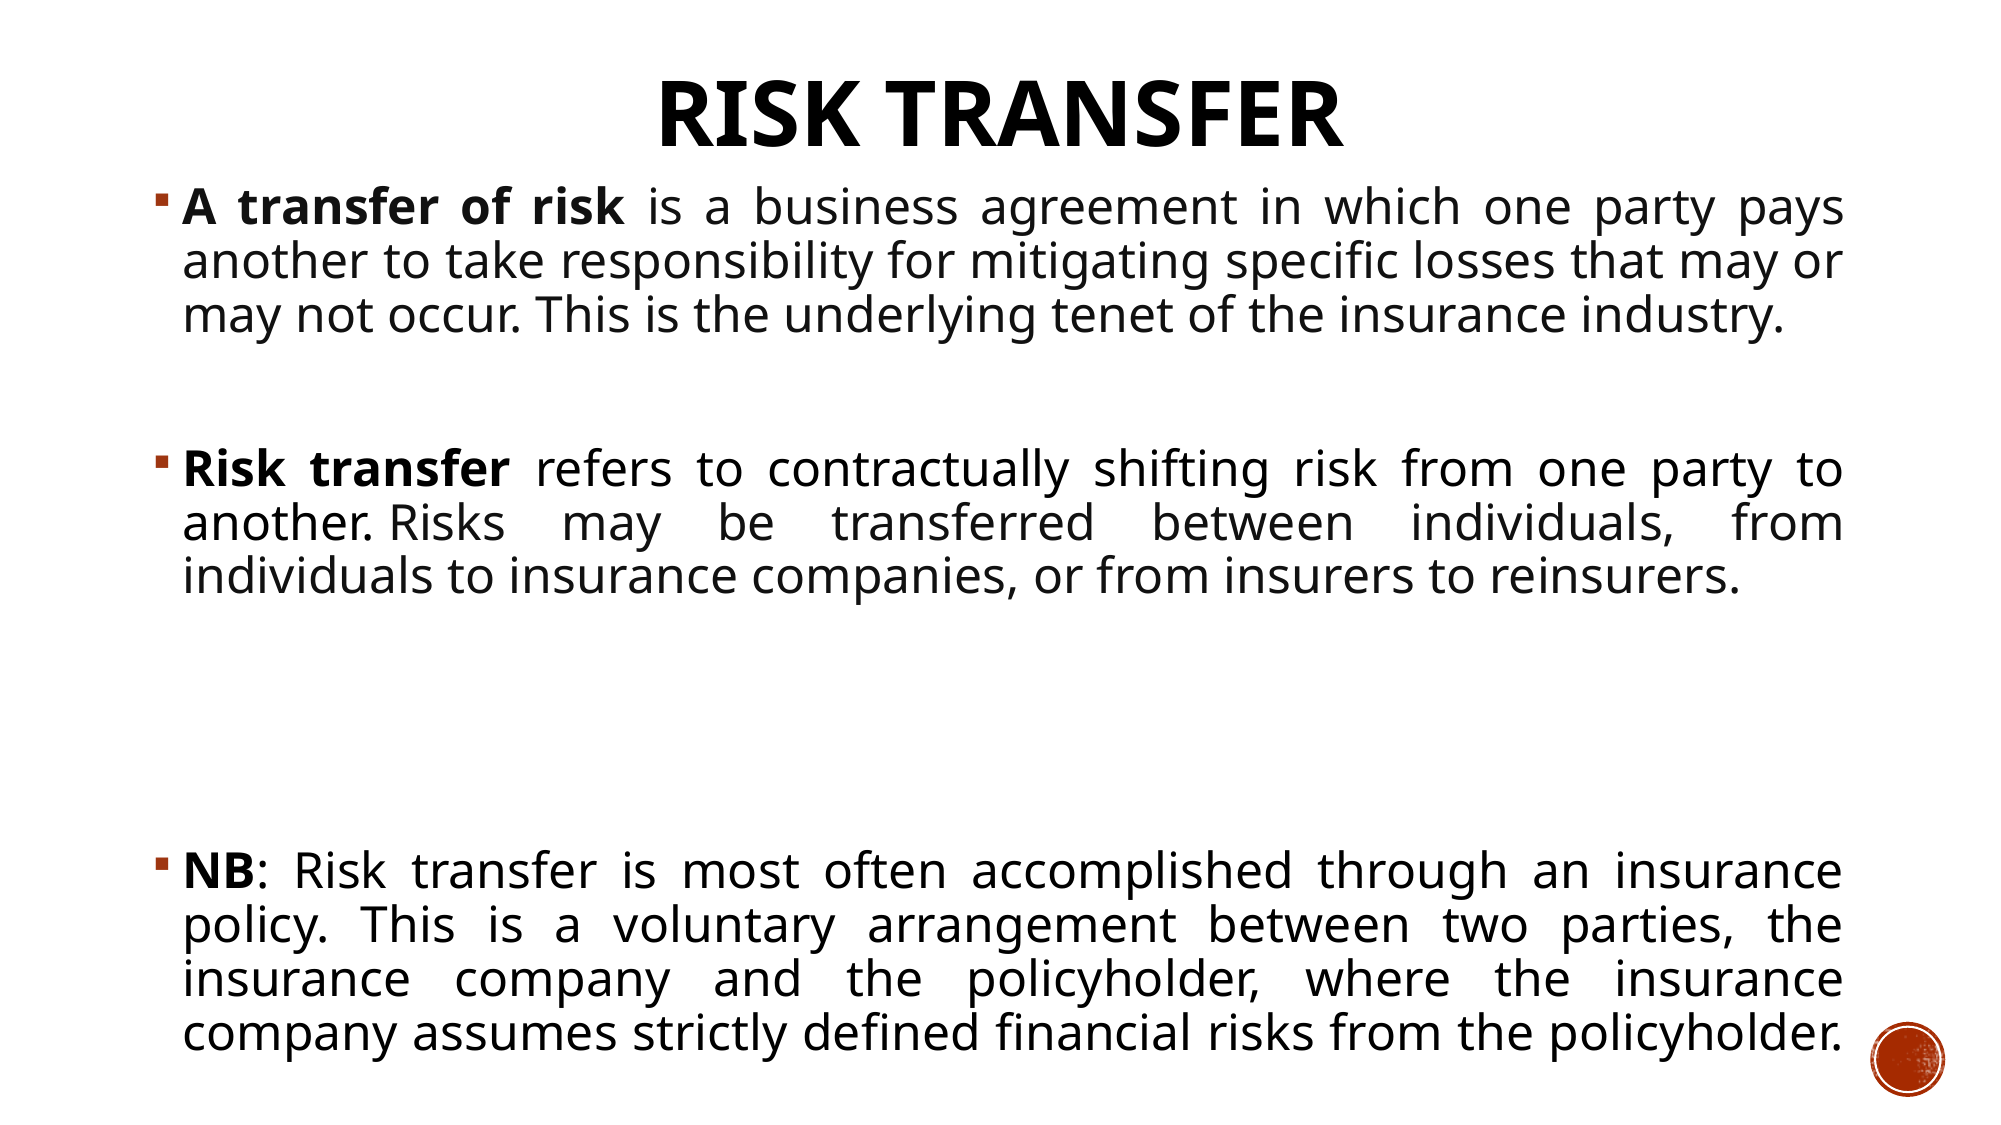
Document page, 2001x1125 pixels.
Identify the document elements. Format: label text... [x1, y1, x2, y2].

list A transfer of risk is a business agreement in which one party pays another to take responsibility for mitigating specific losses that may or may not occur. This is the underlying tenet of the insurance industry. Risk transfer refers to contractually shifting risk from one party to another. Risks may be transferred between individuals, from individuals to insurance companies, or from insurers to reinsurers. NB: Risk transfer is most often accomplished through an insurance policy. This is a voluntary arrangement between two parties, the insurance company and the policyholder, where the insurance company assumes strictly defined financial risks from the policyholder. [137, 174, 1863, 1082]
title Risk transfer [137, 59, 1863, 174]
